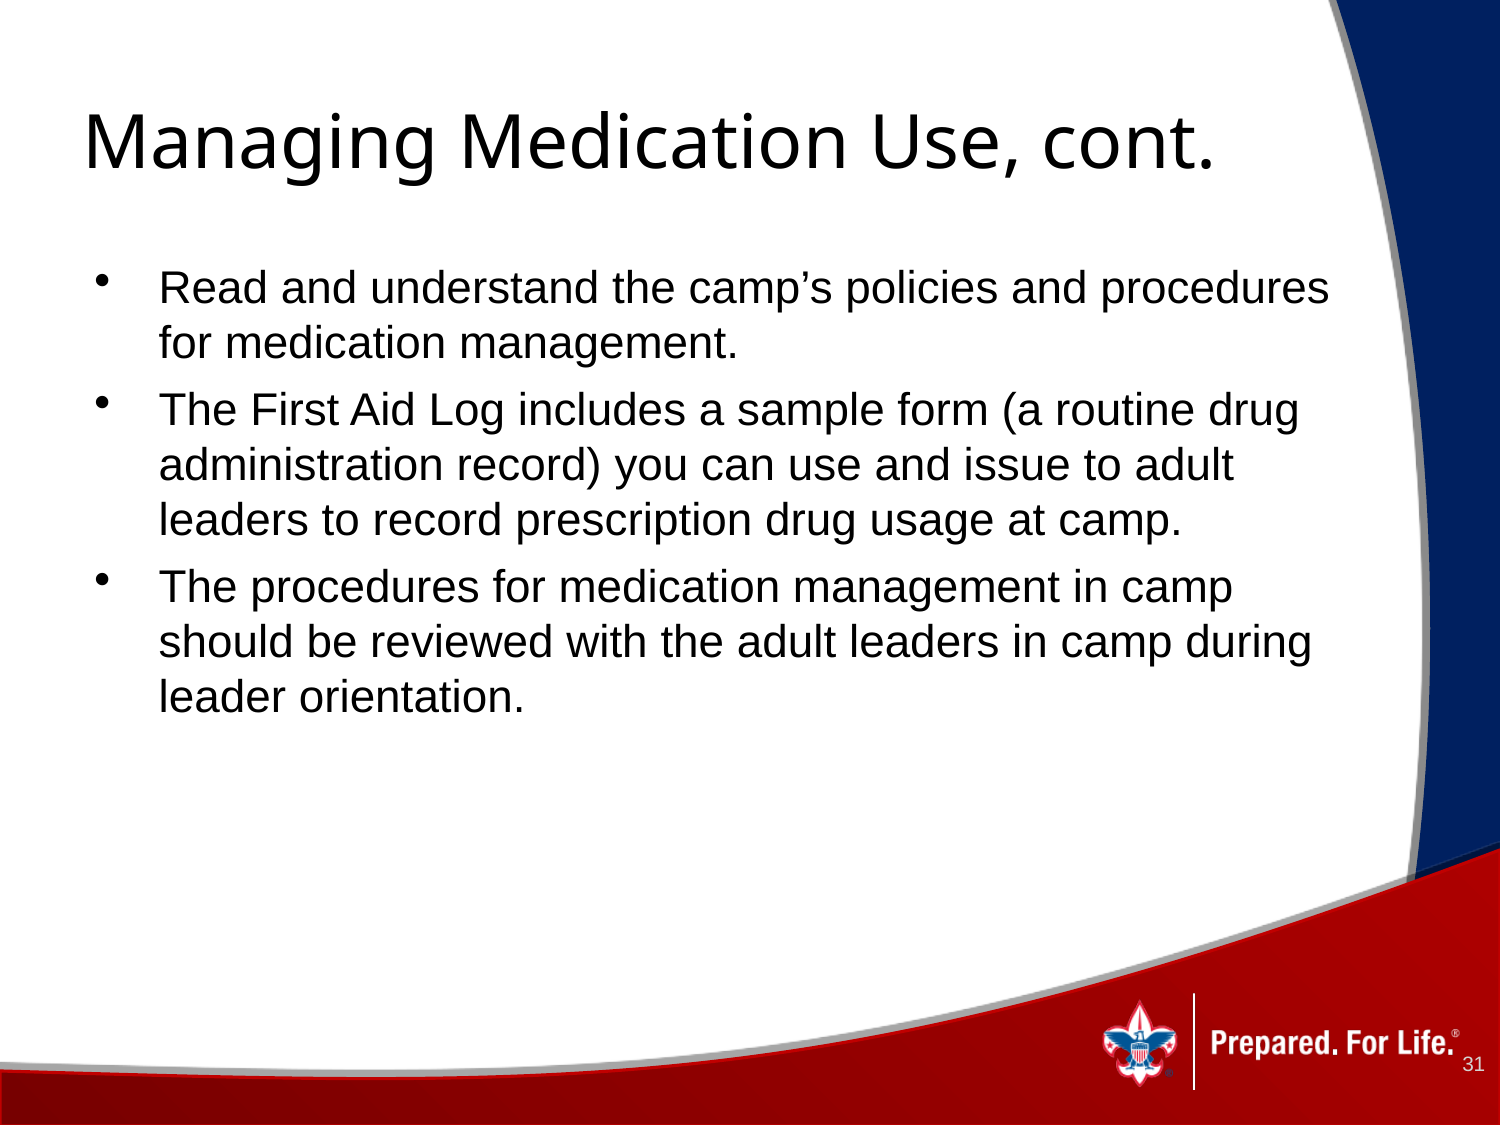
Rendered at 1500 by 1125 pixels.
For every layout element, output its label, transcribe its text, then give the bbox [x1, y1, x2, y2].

slide_number 31 [1149, 1042, 1500, 1103]
list Read and understand the camp’s policies and procedures for medication management. The First Aid Log includes a sample form (a routine drug administration record) you can use and issue to adult leaders to record prescription drug usage at camp. The procedures for medication management in camp should be reviewed with the adult leaders in camp during leader orientation. [75, 249, 1363, 1005]
title Managing Medication Use, cont. [75, 45, 1300, 233]
